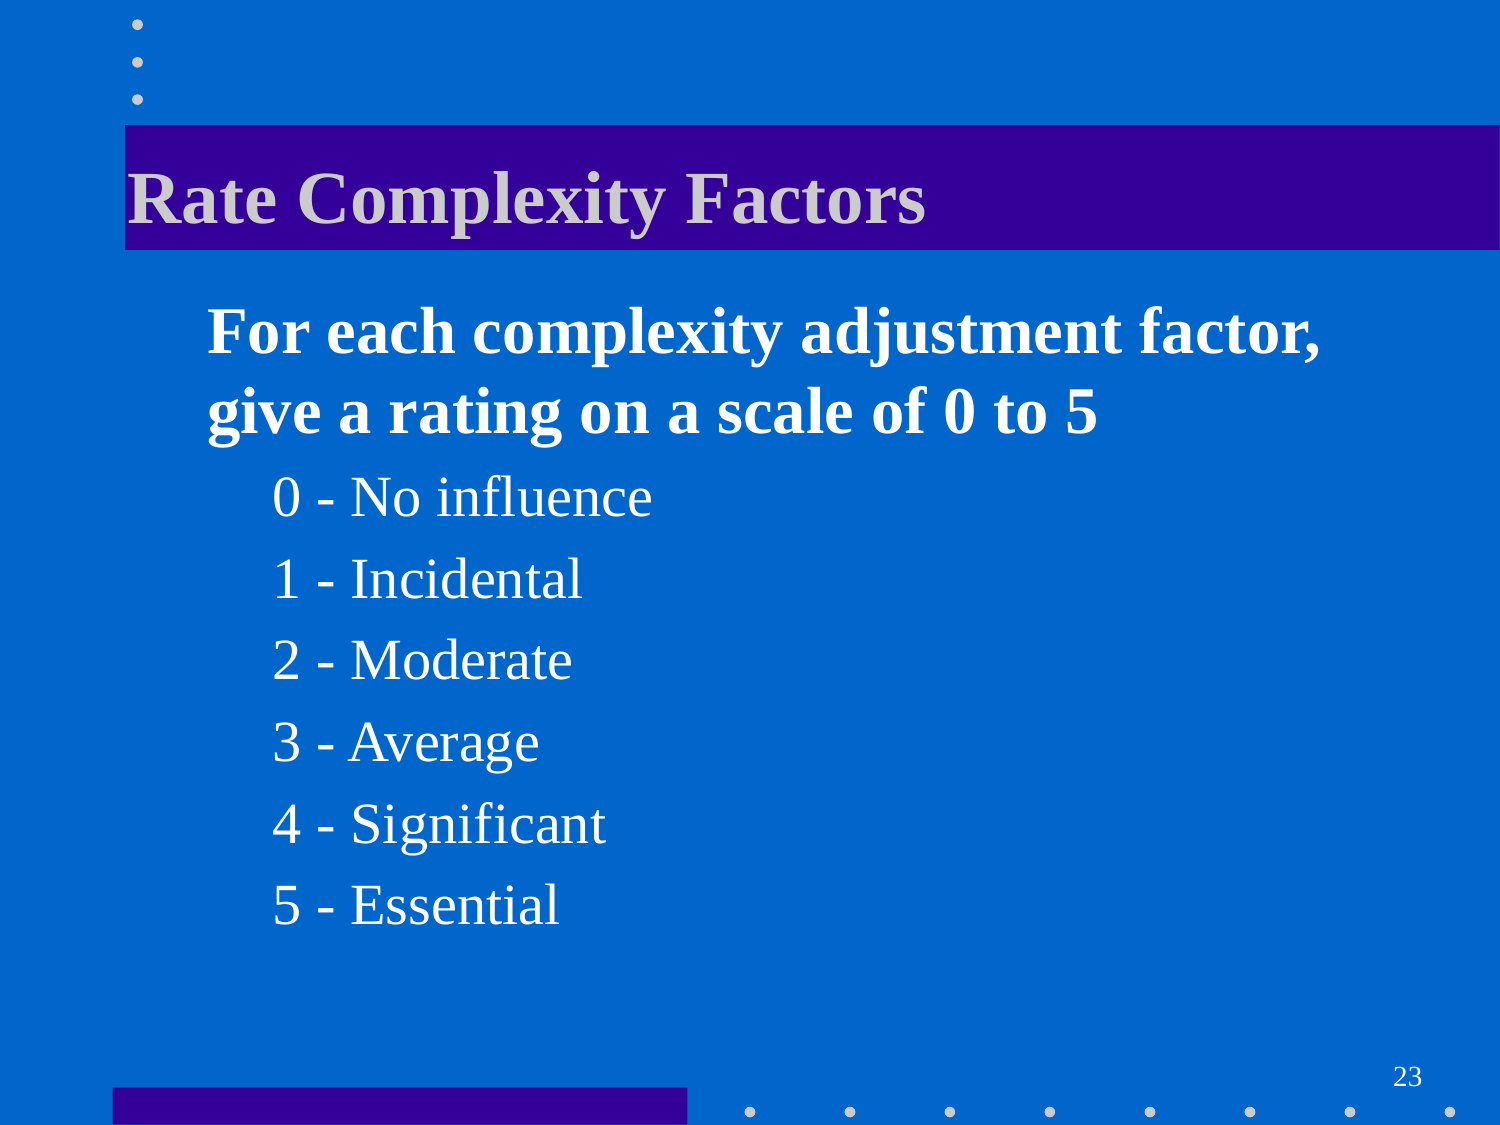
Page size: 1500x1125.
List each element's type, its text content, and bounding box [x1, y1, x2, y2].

title Rate Complexity Factors [112, 99, 1388, 288]
list For each complexity adjustment factor, give a rating on a scale of 0 to 5 0 - No influence 1 - Incidental 2 - Moderate 3 - Average 4 - Significant 5 - Essential [135, 278, 1459, 1000]
